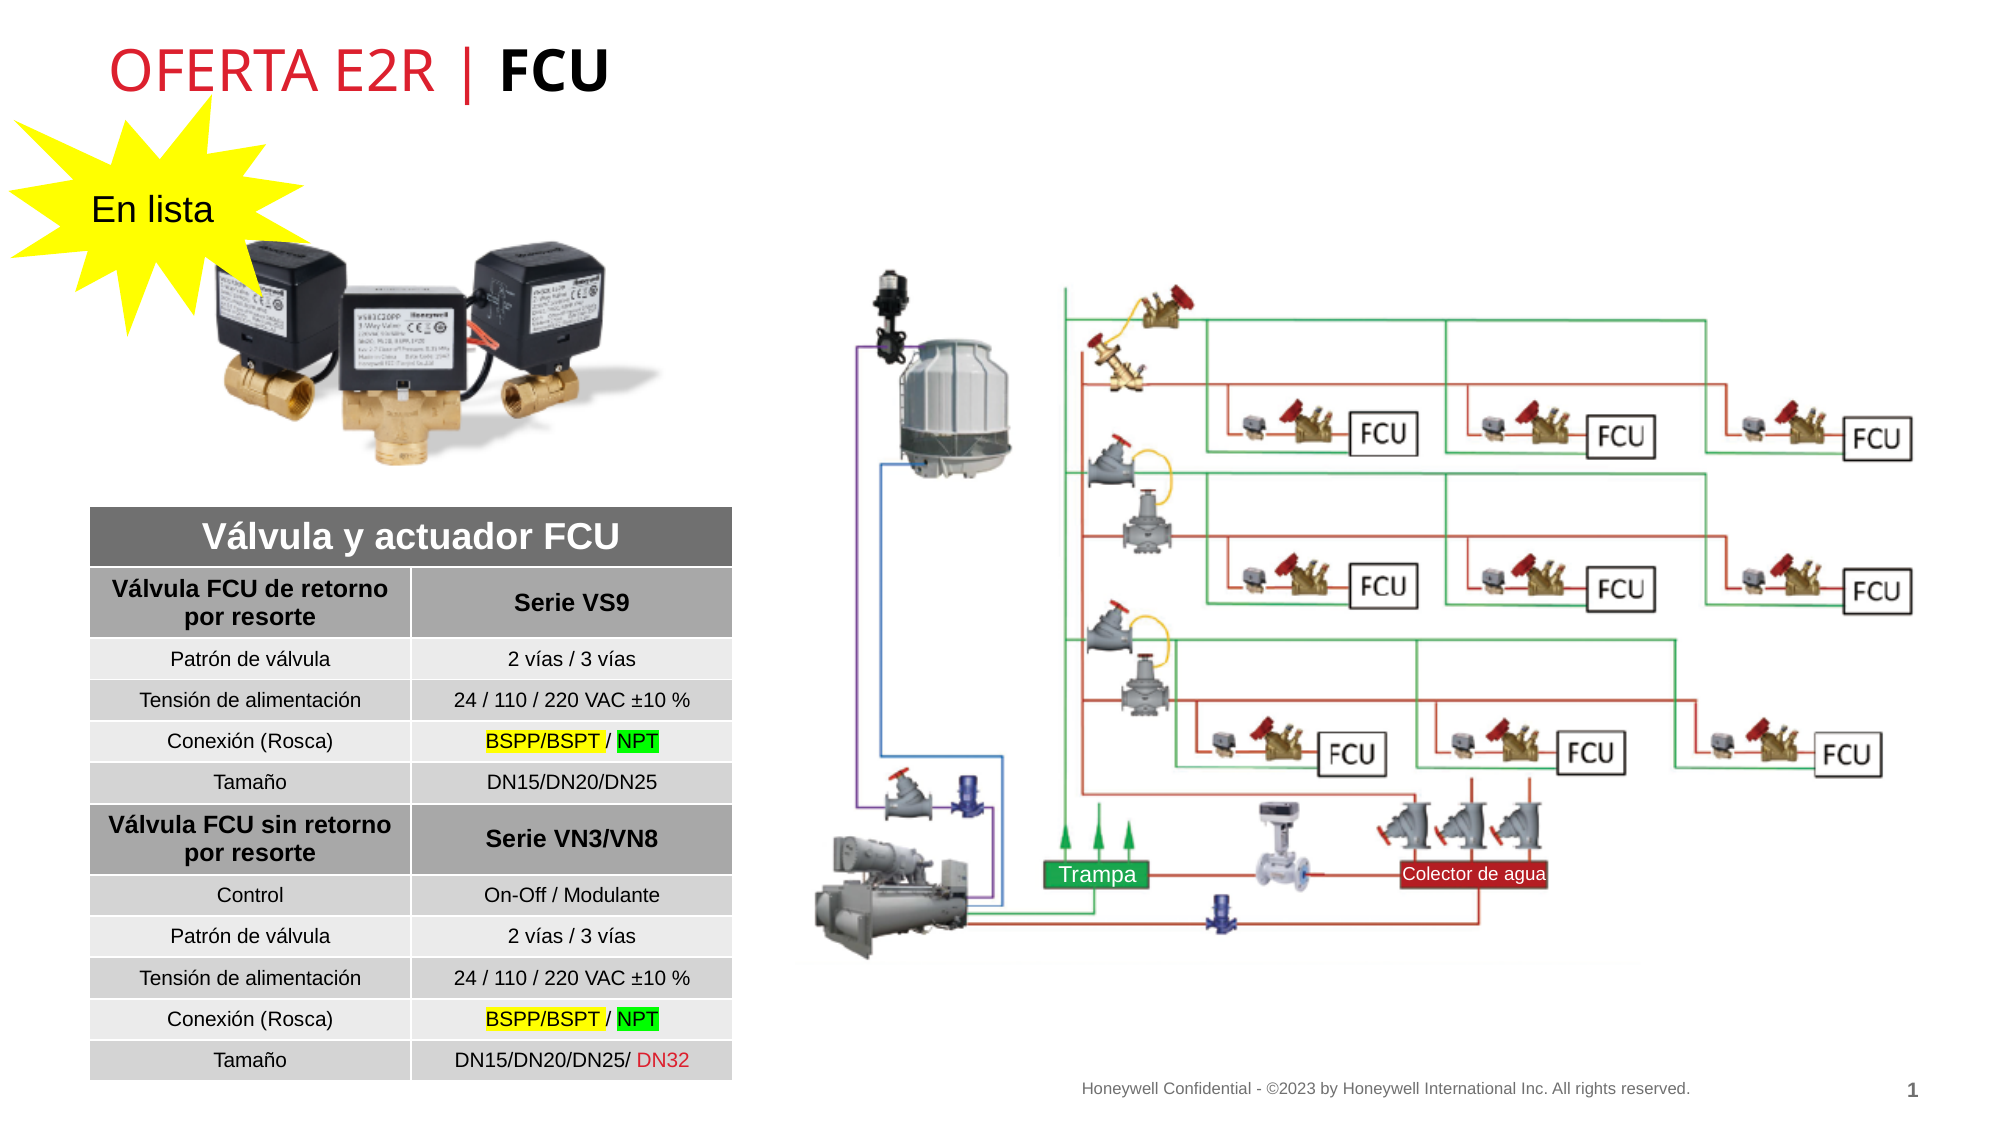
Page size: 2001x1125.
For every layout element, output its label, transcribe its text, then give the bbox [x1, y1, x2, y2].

table_cell On-Off / Modulante [412, 876, 732, 915]
table_cell 2 vías / 3 vías [412, 639, 732, 679]
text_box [795, 249, 1919, 983]
slide_number 0 [1837, 1062, 1919, 1102]
table_cell DN15/DN20/DN25 [412, 763, 732, 803]
table_cell BSPP/BSPT / NPT [412, 1000, 732, 1039]
table_cell Conexión (Rosca) [90, 1000, 410, 1039]
table_cell Patrón de válvula [90, 639, 410, 679]
table_cell Tensión de alimentación [90, 680, 410, 720]
table_cell 2 vías / 3 vías [412, 917, 732, 956]
table_cell Tamaño [90, 1041, 410, 1080]
table_cell Válvula FCU sin retorno por resorte [90, 805, 410, 874]
table_cell Serie VS9 [412, 568, 732, 637]
table_cell Serie VN3/VN8 [412, 805, 732, 874]
table_cell Válvula FCU de retorno por resorte [90, 568, 410, 637]
table_cell 24 / 110 / 220 VAC ±10 % [412, 958, 732, 998]
table_cell Control [90, 876, 410, 915]
table_header Válvula y actuador FCU [90, 507, 732, 566]
table_cell 24 / 110 / 220 VAC ±10 % [412, 680, 732, 720]
table_cell Conexión (Rosca) [90, 722, 410, 761]
table_cell Tamaño [90, 763, 410, 803]
table_cell DN15/DN20/DN25/ DN32 [412, 1041, 732, 1080]
table_cell Tensión de alimentación [90, 958, 410, 998]
text_box En lista [5, 90, 308, 341]
table_cell Patrón de válvula [90, 917, 410, 956]
table_cell BSPP/BSPT / NPT [412, 722, 732, 761]
picture [187, 209, 670, 480]
text_box Oferta E2R | FCU [108, 46, 1947, 103]
